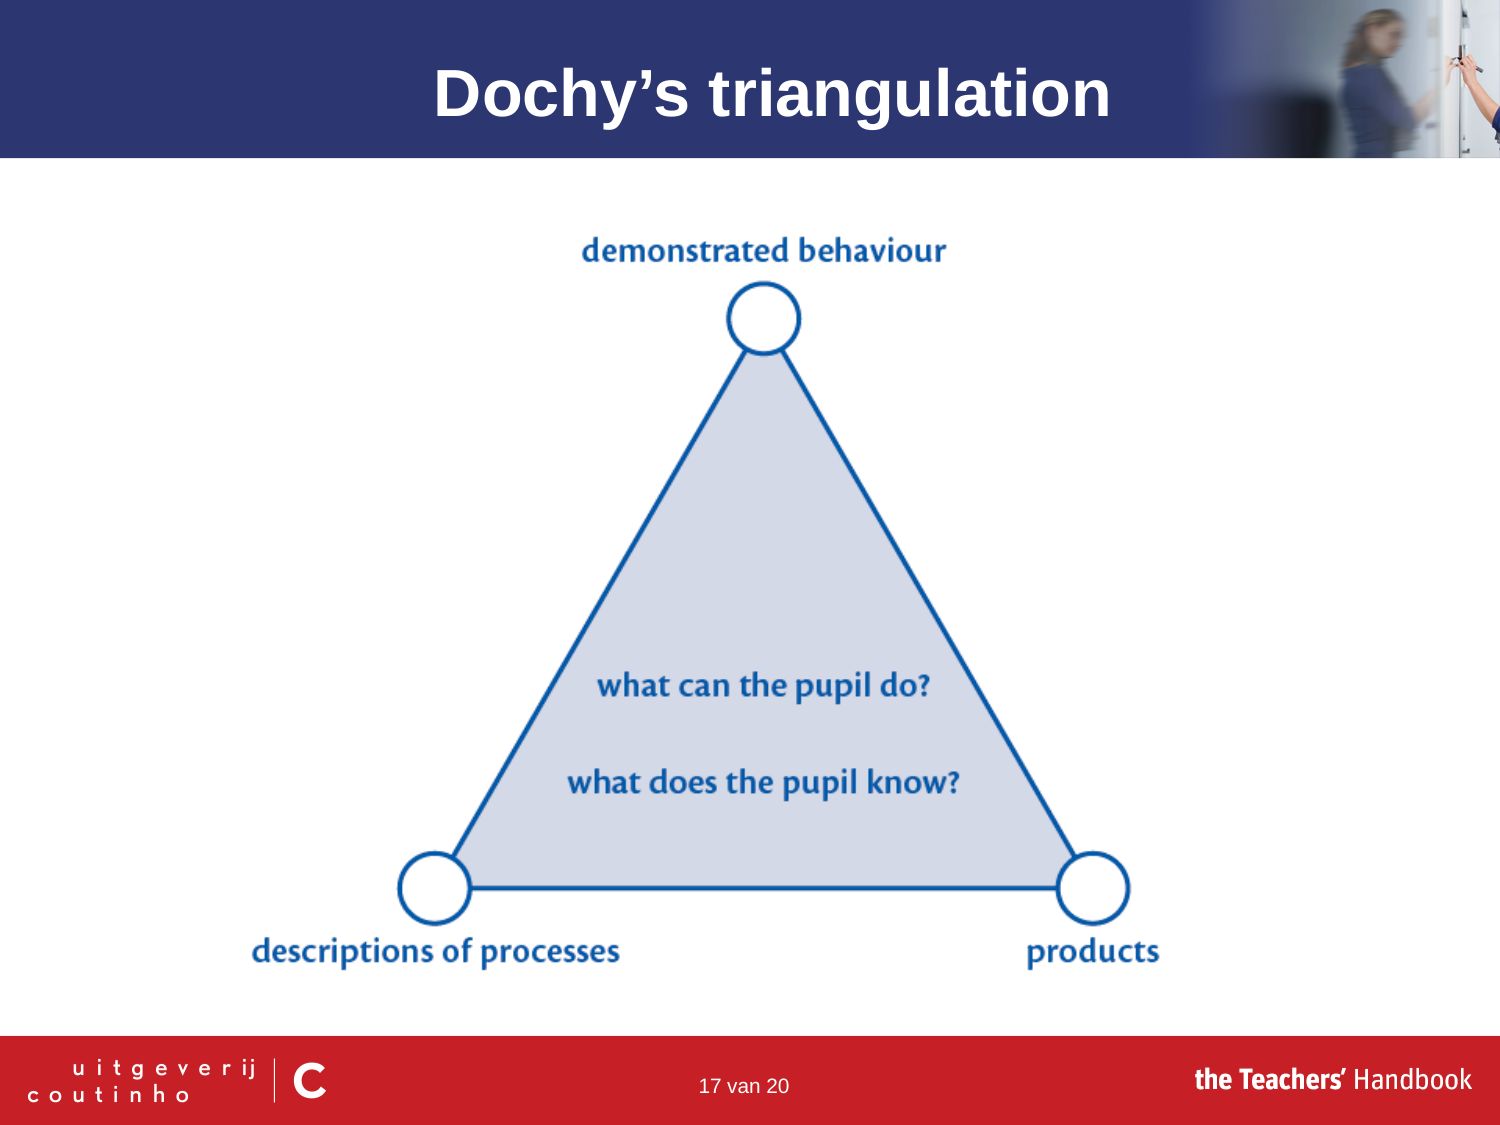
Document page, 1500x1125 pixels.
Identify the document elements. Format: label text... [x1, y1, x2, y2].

text_box Dochy’s triangulation [123, 37, 1424, 142]
picture [0, 0, 1500, 1125]
